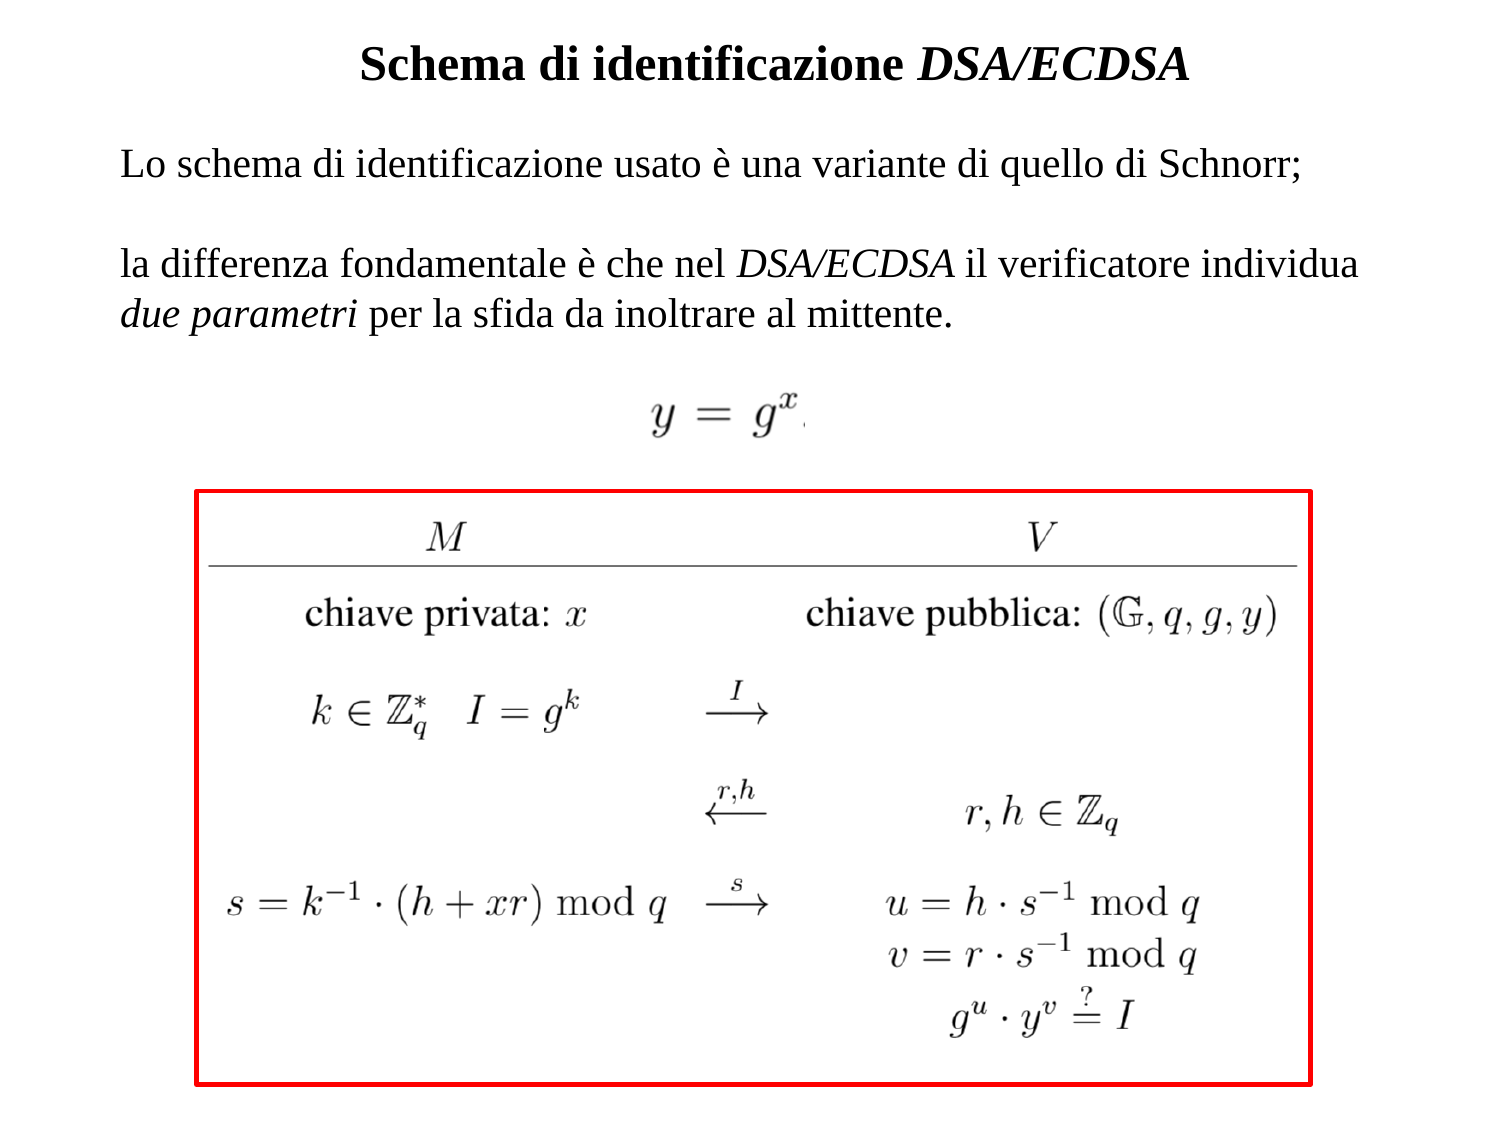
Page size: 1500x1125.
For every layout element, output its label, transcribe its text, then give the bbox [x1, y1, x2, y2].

text_box Lo schema di identificazione usato è una variante di quello di Schnorr; la differenza fondamentale è che nel DSA/ECDSA il verificatore individua due parametri per la sfida da inoltrare al mittente. [105, 128, 1385, 344]
picture [198, 493, 1308, 1083]
text_box Schema di identificazione DSA/ECDSA [344, 22, 1217, 98]
picture [637, 375, 805, 455]
